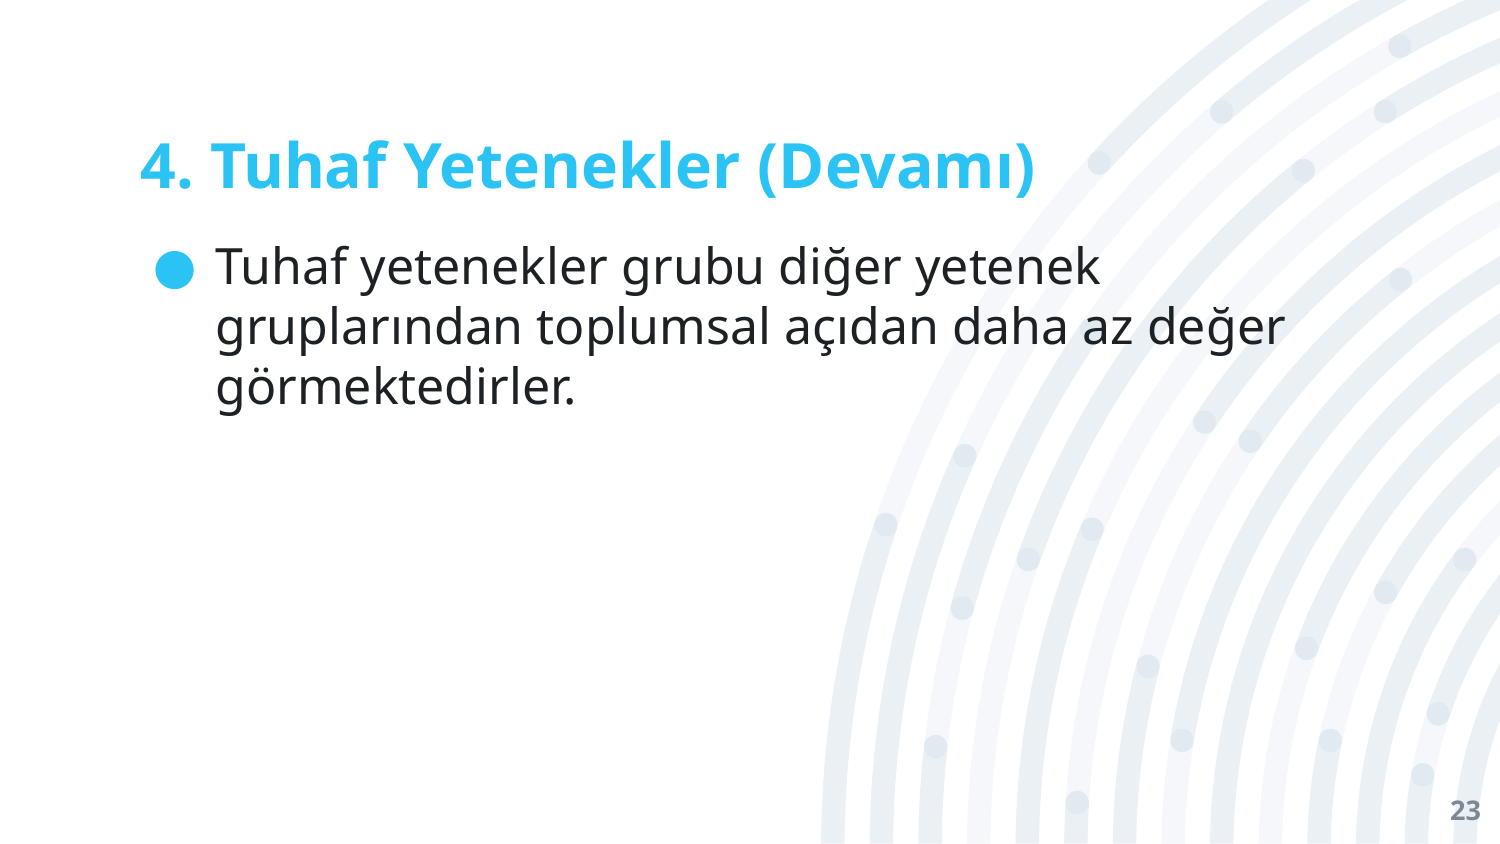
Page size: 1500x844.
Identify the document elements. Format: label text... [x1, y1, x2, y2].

slide_number 23 [1391, 779, 1482, 844]
title 4. Tuhaf Yetenekler (Devamı) [140, 137, 1360, 203]
list Tuhaf yetenekler grubu diğer yetenek gruplarından toplumsal açıdan daha az değer görmektedirler. [140, 234, 1360, 733]
